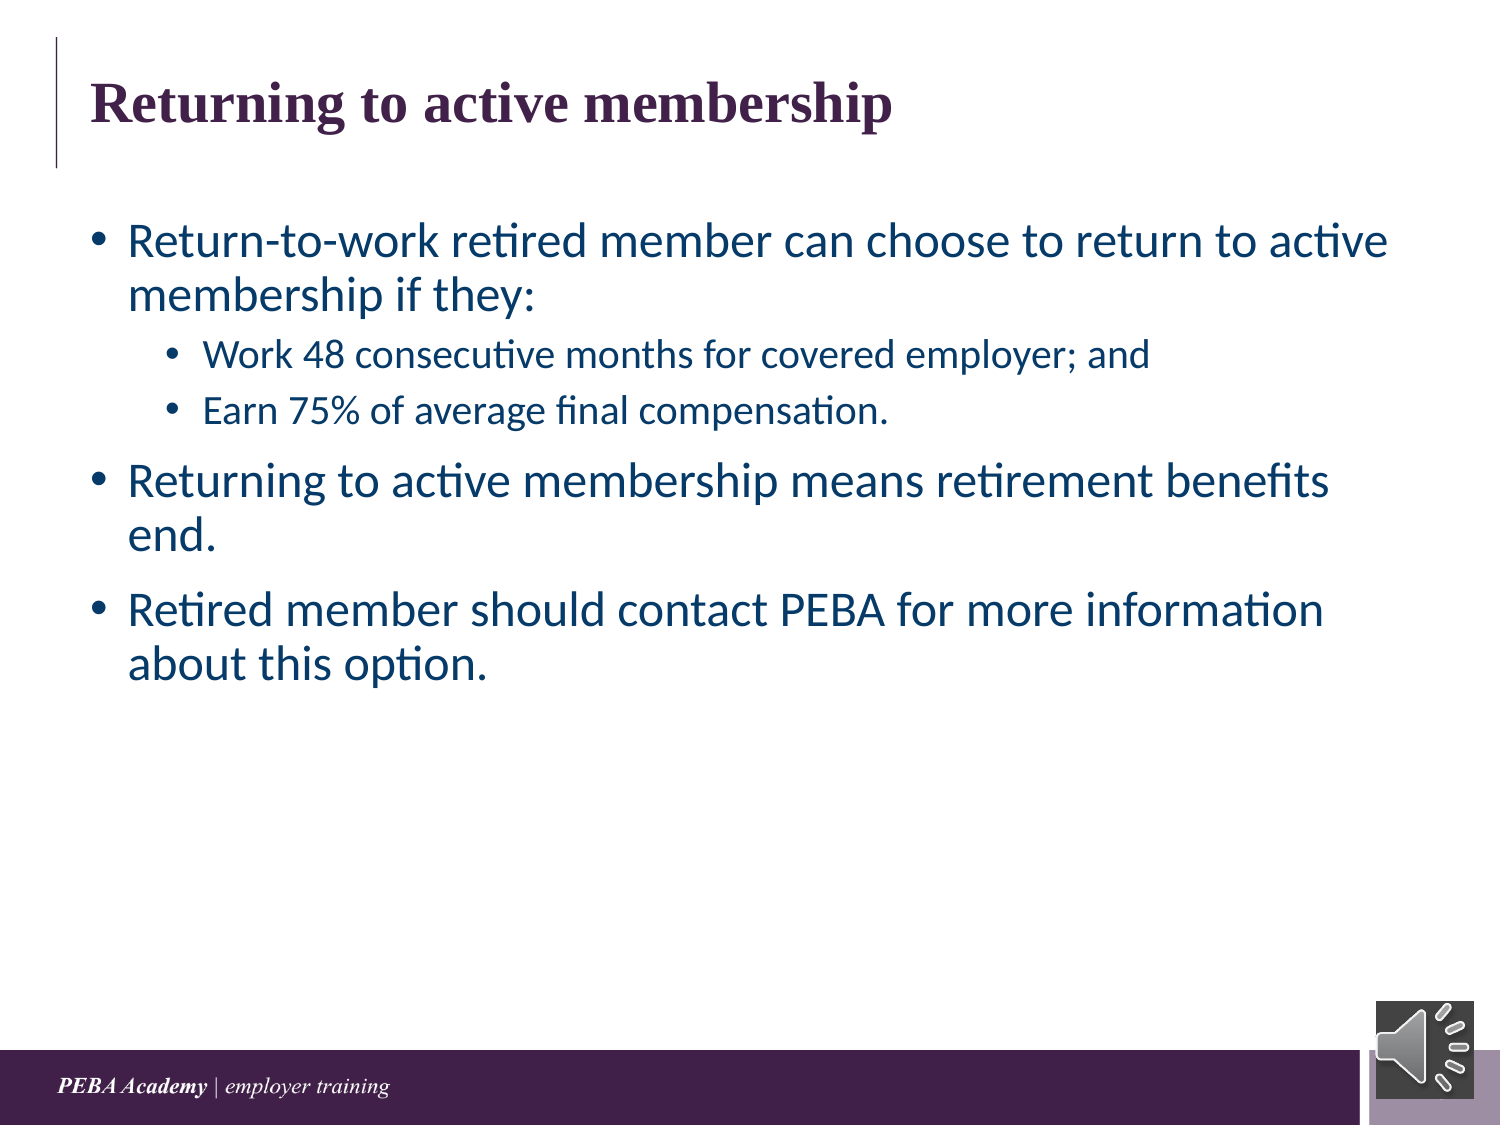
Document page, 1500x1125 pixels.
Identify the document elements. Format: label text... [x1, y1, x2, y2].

title Returning to active membership [75, 37, 1425, 170]
list Return-to-work retired member can choose to return to active membership if they: Work 48 consecutive months for covered employer; and Earn 75% of average final compensation. Returning to active membership means retirement benefits end. Retired member should contact PEBA for more information about this option. [75, 207, 1425, 1032]
picture [0, 0, 1500, 1125]
slide_number 10 [1367, 1050, 1500, 1125]
